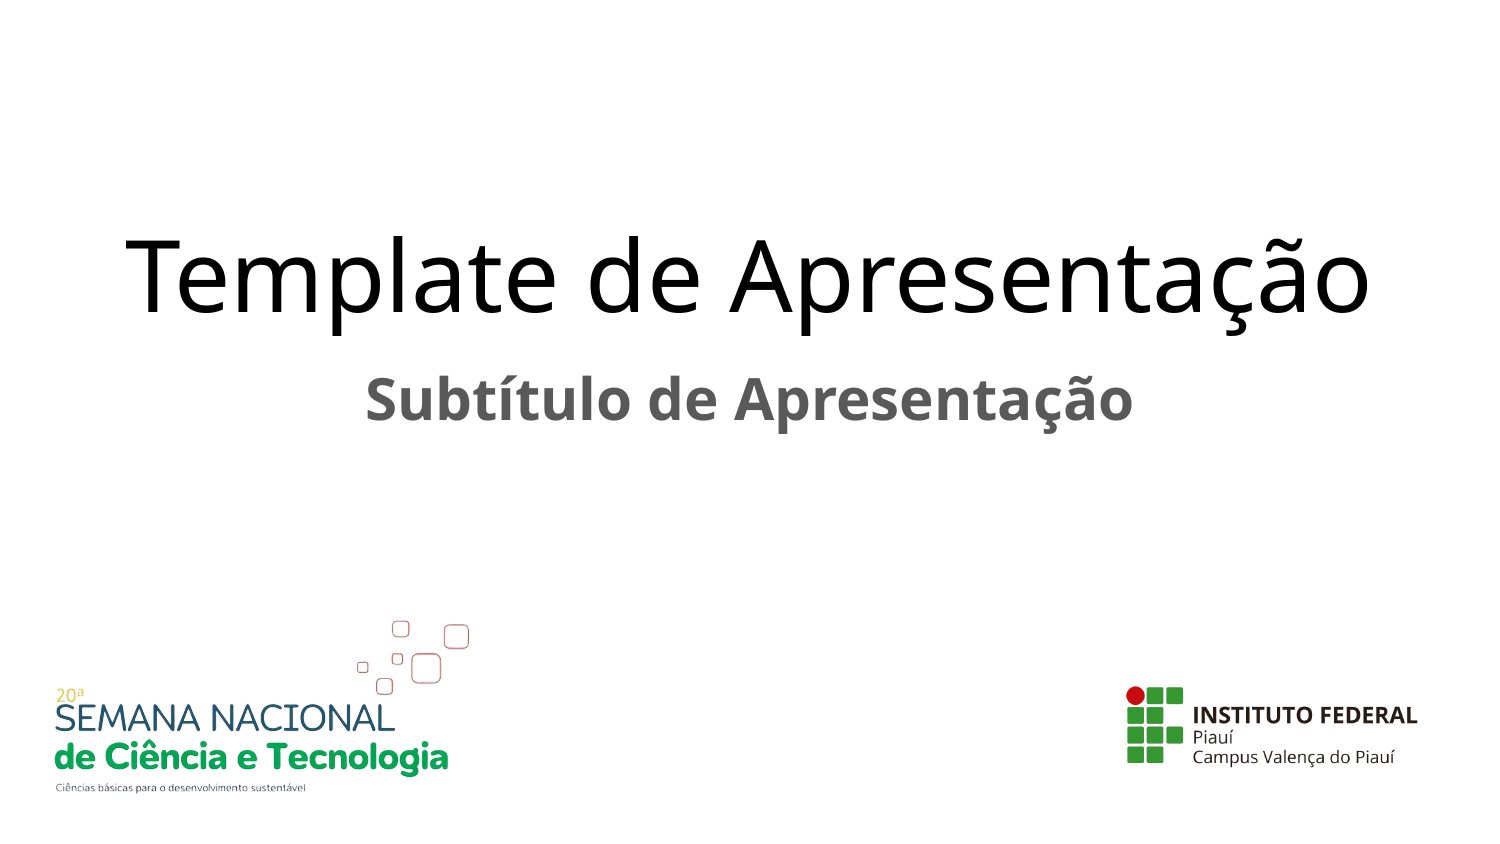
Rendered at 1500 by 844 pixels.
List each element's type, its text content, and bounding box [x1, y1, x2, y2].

picture [1125, 686, 1418, 768]
picture [27, 570, 530, 844]
title Template de Apresentação [51, 206, 1449, 348]
subtitle Subtítulo de Apresentação [312, 347, 1188, 447]
